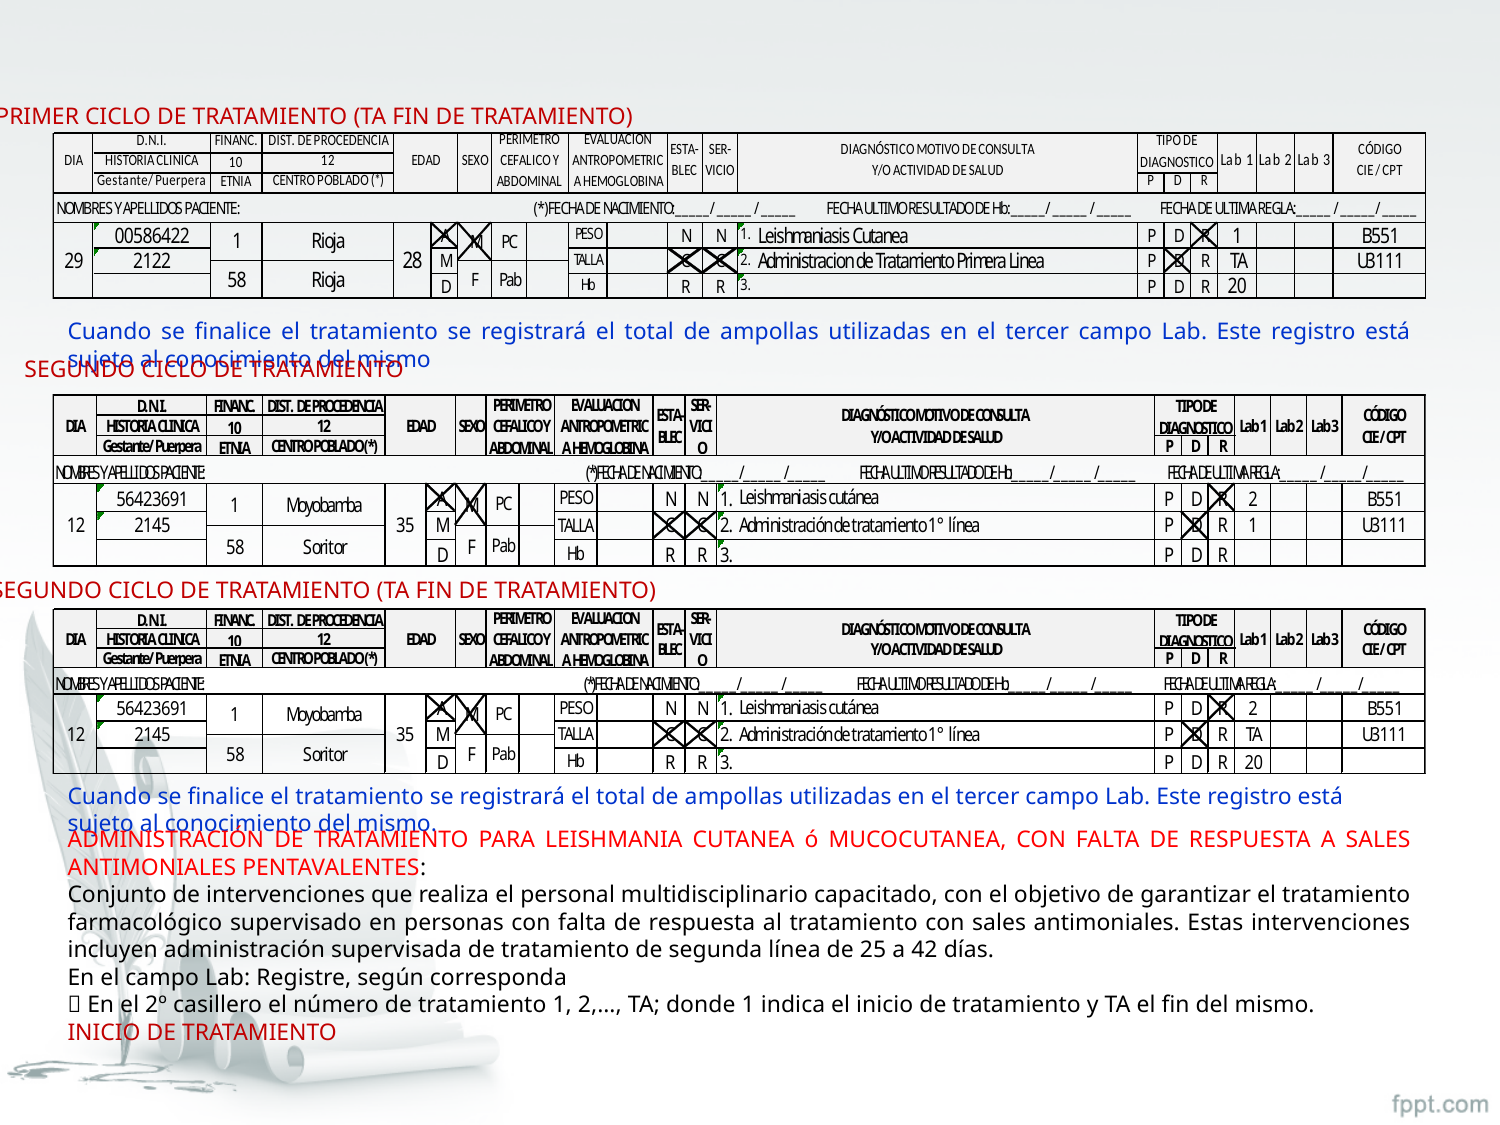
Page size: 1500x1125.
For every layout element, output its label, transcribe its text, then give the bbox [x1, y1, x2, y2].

text_box SEGUNDO CICLO DE TRATAMIENTO [9, 346, 426, 389]
text_box Cuando se finalice el tratamiento se registrará el total de ampollas utilizadas en el tercer campo Lab. Este registro está sujeto al conocimiento del mismo [52, 309, 1427, 379]
picture [52, 608, 1427, 776]
text_box ADMINISTRACIÓN DE TRATAMIENTO PARA LEISHMANIA CUTANEA ó MUCOCUTANEA, CON FALTA DE RESPUESTA A SALES ANTIMONIALES PENTAVALENTES: Conjunto de intervenciones que realiza el personal multidisciplinario capacitado, con el objetivo de garantizar el tratamiento farmacológico supervisado en personas con falta de respuesta al tratamiento con sales antimoniales. Estas intervenciones incluyen administración supervisada de tratamiento de segunda línea de 25 a 42 días. En el campo Lab: Registre, según corresponda  En el 2º casillero el número de tratamiento 1, 2,…, TA; donde 1 indica el inicio de tratamiento y TA el fin del mismo. INICIO DE TRATAMIENTO [52, 817, 1427, 1053]
text_box SEGUNDO CICLO DE TRATAMIENTO (TA FIN DE TRATAMIENTO) [0, 568, 678, 611]
text_box Cuando se finalice el tratamiento se registrará el total de ampollas utilizadas en el tercer campo Lab. Este registro está sujeto al conocimiento del mismo. [52, 776, 1427, 817]
picture [52, 132, 1427, 300]
picture [52, 394, 1427, 569]
text_box PRIMER CICLO DE TRATAMIENTO (TA FIN DE TRATAMIENTO) [0, 94, 655, 137]
